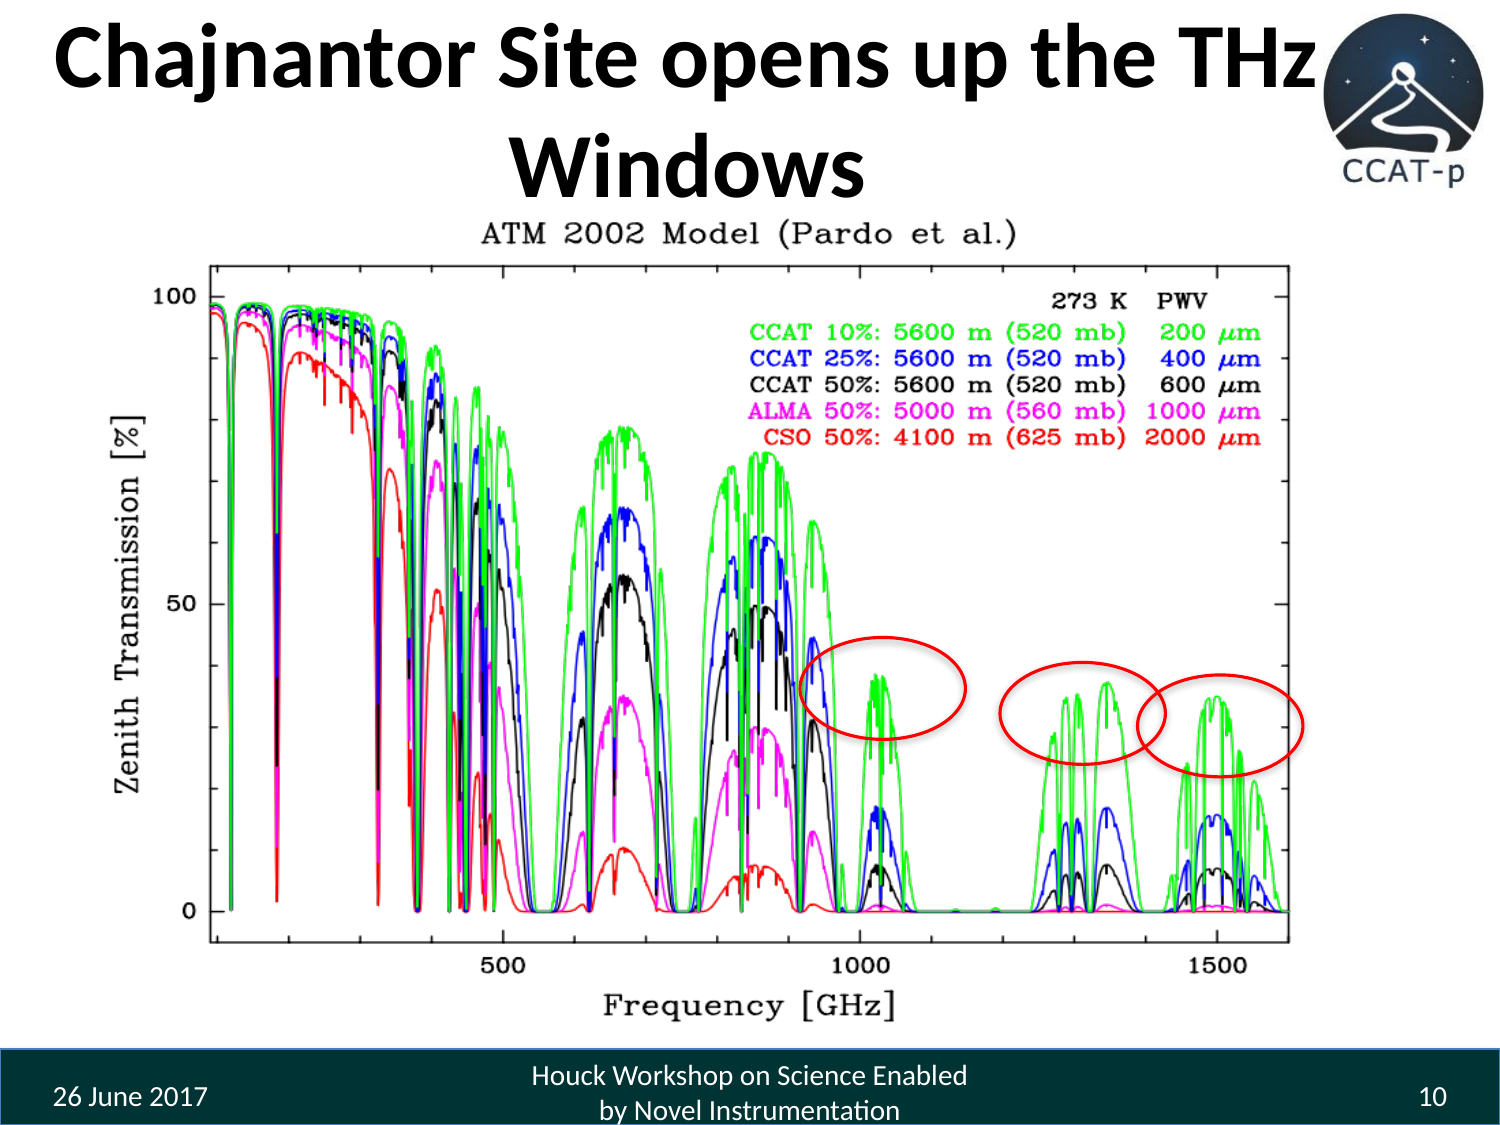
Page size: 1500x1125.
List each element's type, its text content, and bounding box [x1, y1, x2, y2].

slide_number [37, 1065, 388, 1125]
footer Houck Workshop on Science Enabled by Novel Instrumentation [512, 1061, 988, 1121]
picture [0, 212, 1438, 1026]
picture [1363, 13, 1484, 189]
slide_number 10 [1112, 1065, 1463, 1125]
title Chajnantor Site opens up the THz Windows [12, 12, 1363, 200]
